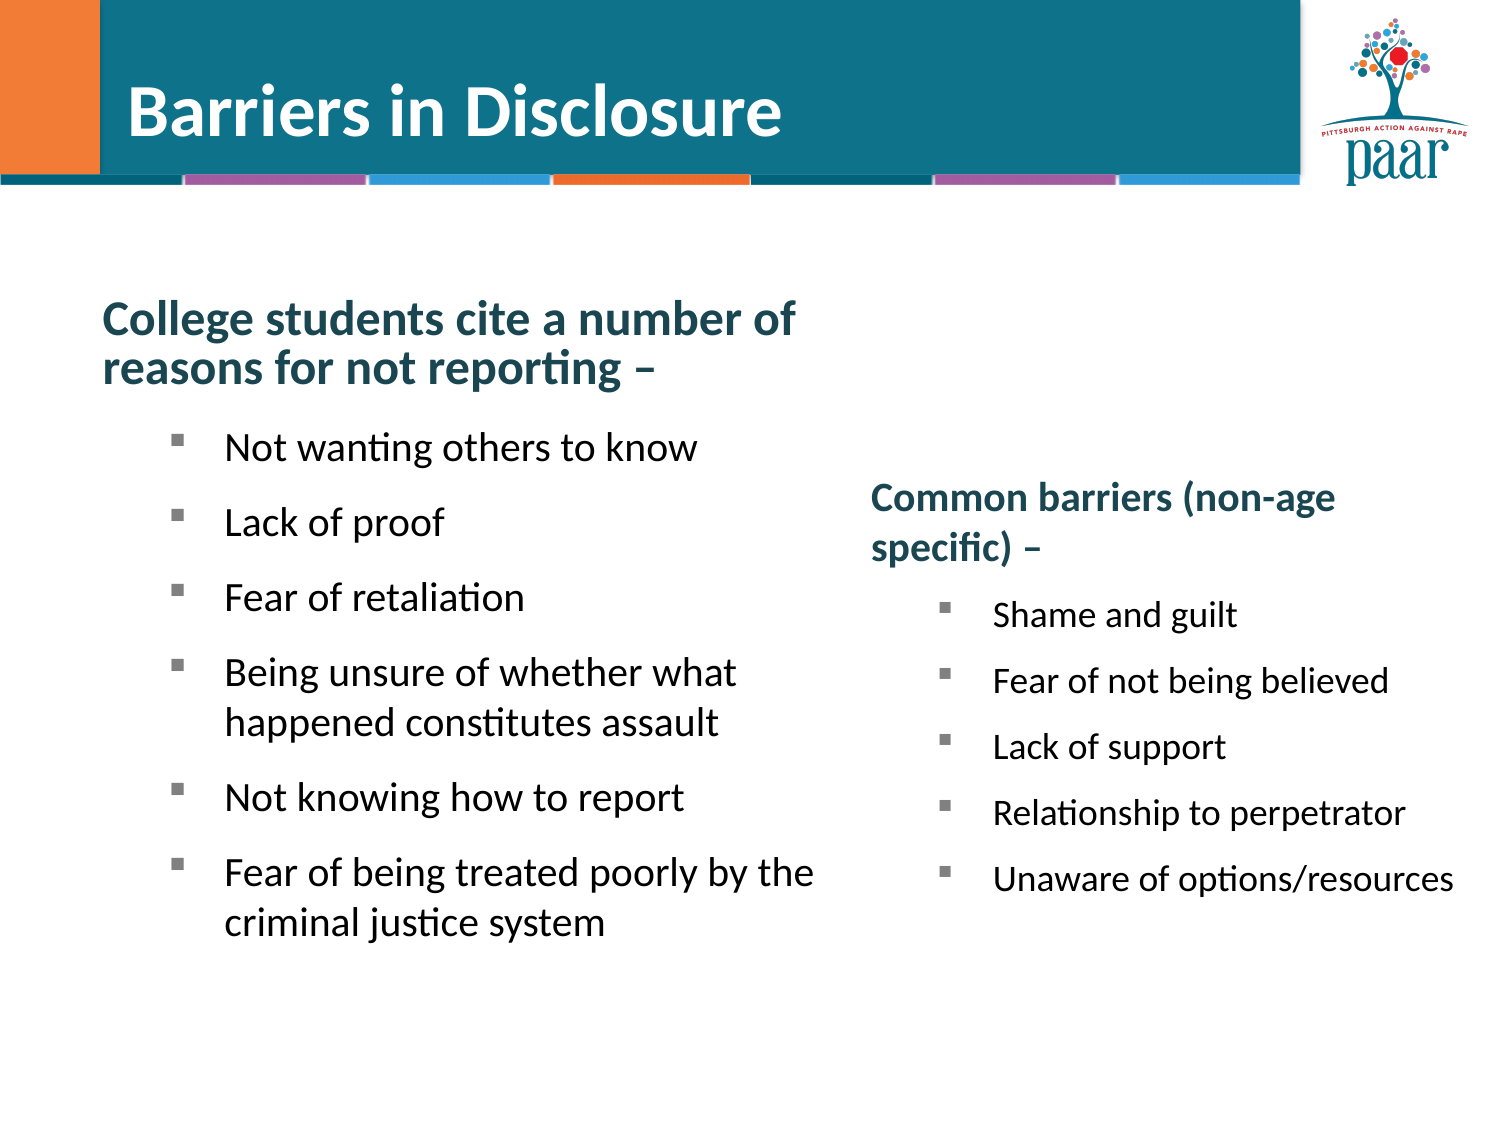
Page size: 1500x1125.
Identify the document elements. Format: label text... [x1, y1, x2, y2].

text_box Common barriers (non-age specific) – Shame and guilt Fear of not being believed Lack of support Relationship to perpetrator Unaware of options/resources [856, 461, 1477, 1014]
list College students cite a number of reasons for not reporting – Not wanting others to know Lack of proof Fear of retaliation Being unsure of whether what happened constitutes assault Not knowing how to report Fear of being treated poorly by the criminal justice system [87, 287, 880, 1035]
title Barriers in Disclosure [112, 12, 1488, 200]
